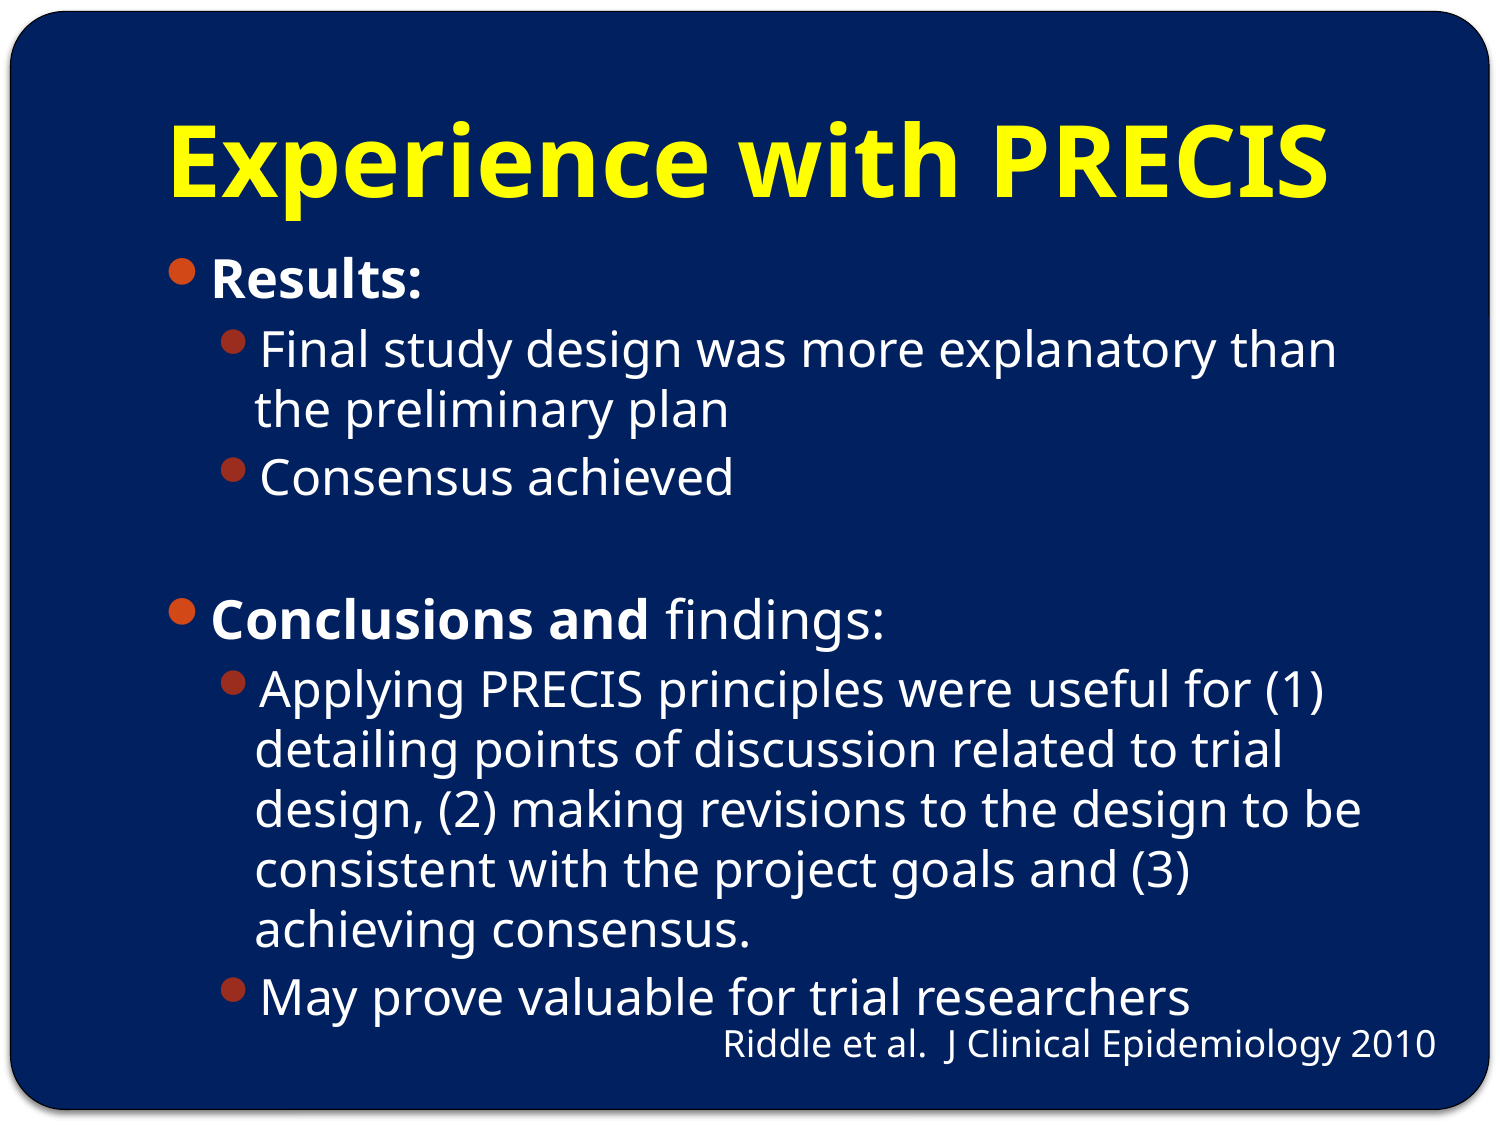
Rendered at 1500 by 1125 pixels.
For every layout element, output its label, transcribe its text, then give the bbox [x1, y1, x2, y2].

list Results: Final study design was more explanatory than the preliminary plan Consensus achieved Conclusions and findings: Applying PRECIS principles were useful for (1) detailing points of discussion related to trial design, (2) making revisions to the design to be consistent with the project goals and (3) achieving consensus. May prove valuable for trial researchers [150, 237, 1425, 988]
title Experience with PRECIS [50, 45, 1448, 233]
text_box Riddle et al. J Clinical Epidemiology 2010 [707, 1012, 1453, 1073]
